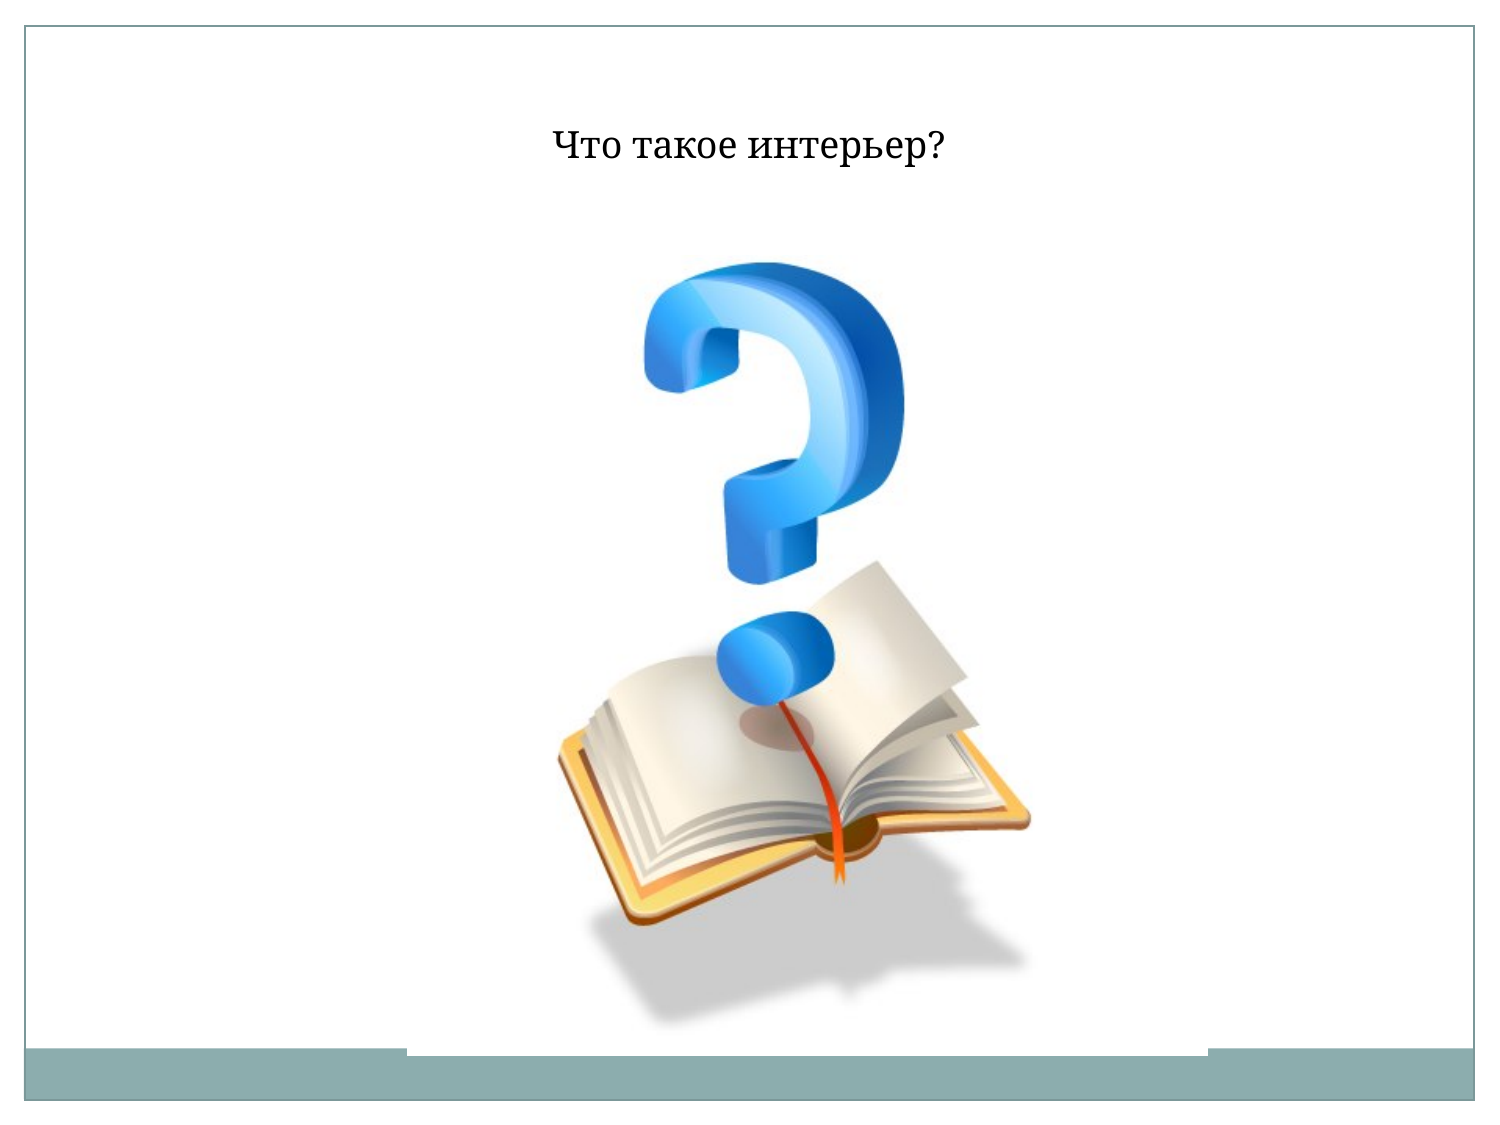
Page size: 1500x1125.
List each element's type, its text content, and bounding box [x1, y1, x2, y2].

text_box Что такое интерьер? [537, 113, 1125, 174]
picture [407, 255, 1208, 1056]
